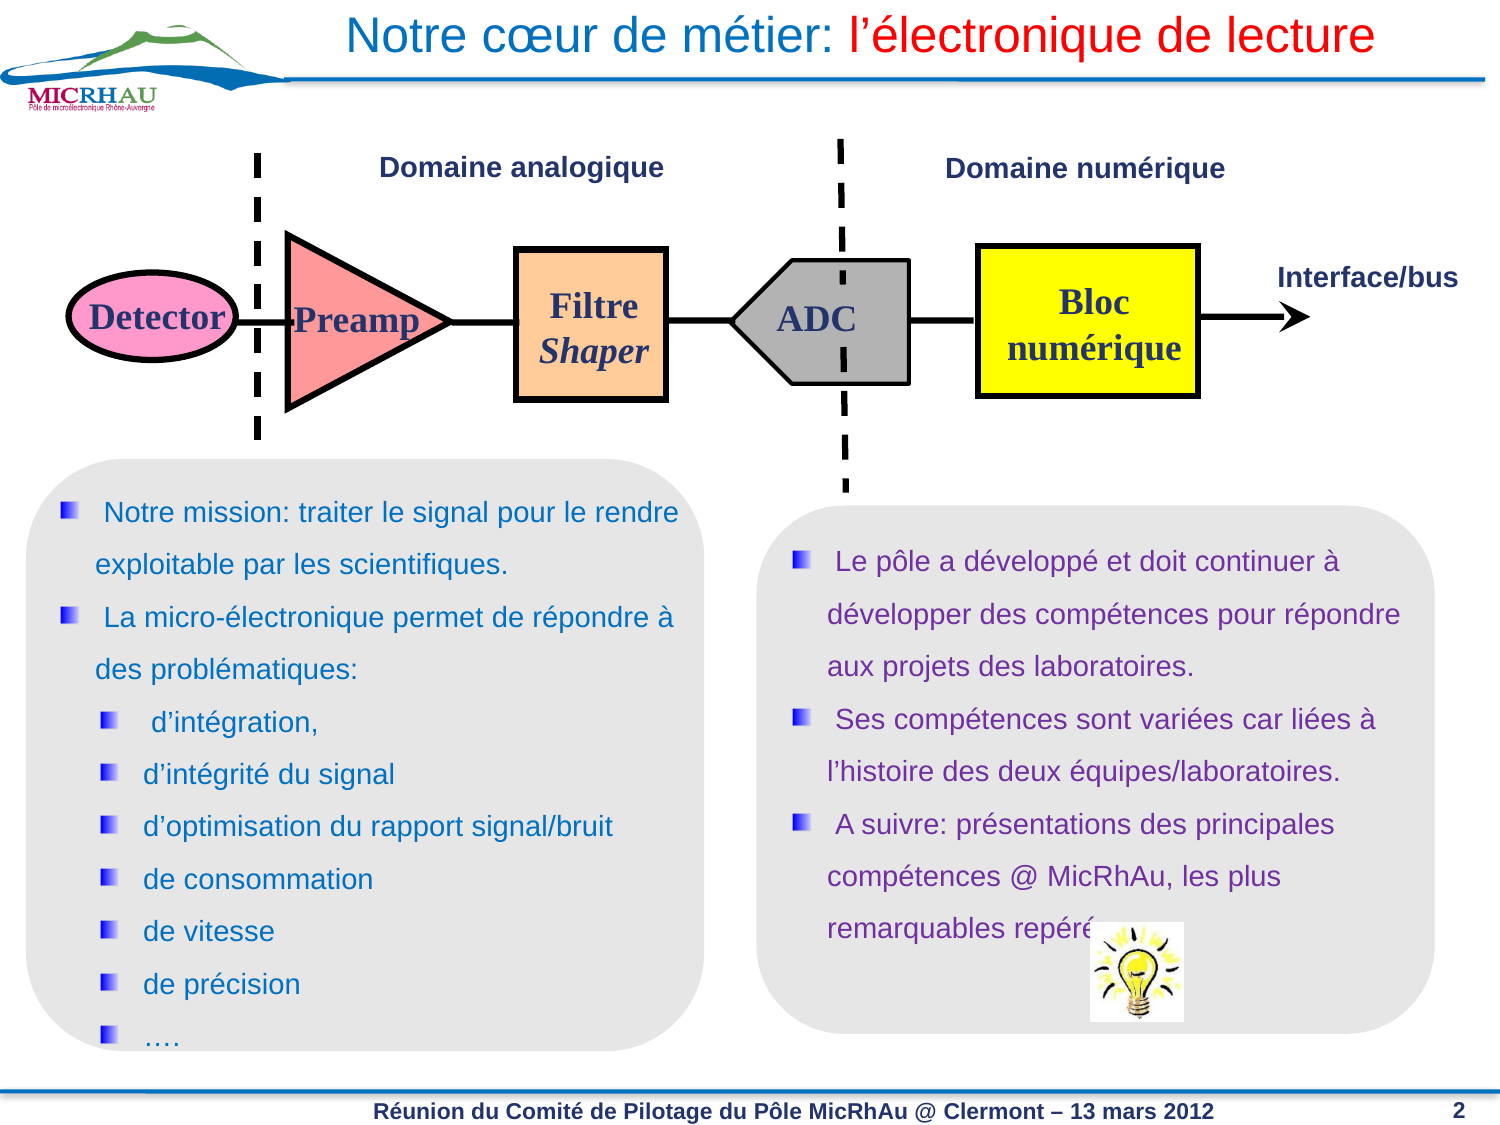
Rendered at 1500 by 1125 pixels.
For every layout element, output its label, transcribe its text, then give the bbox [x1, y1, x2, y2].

picture [791, 549, 813, 571]
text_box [68, 234, 253, 409]
text_box Notre mission: traiter le signal pour le rendre exploitable par les scientifiques. La micro-électronique permet de répondre à des problématiques: d’intégration, d’intégrité du signal d’optimisation du rapport signal/bruit de consommation de vitesse de précision …. [45, 468, 719, 1060]
text_box [800, 505, 1391, 517]
picture [99, 867, 120, 888]
picture [99, 1024, 120, 1046]
text_box [83, 458, 647, 468]
text_box [977, 245, 1198, 396]
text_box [261, 234, 971, 409]
text_box Bloc numérique [991, 270, 1198, 375]
text_box Interface/bus [1262, 250, 1475, 301]
picture [99, 919, 120, 941]
picture [791, 707, 813, 728]
text_box Le pôle a développé et doit continuer à développer des compétences pour répondre aux projets des laboratoires. Ses compétences sont variées car liées à l’histoire des deux équipes/laboratoires. A suivre: présentations des principales compétences @ MicRhAu, les plus remarquables repérées par [776, 517, 1450, 953]
picture [99, 762, 120, 783]
text_box [756, 538, 1435, 1034]
text_box Notre cœur de métier: l’électronique de lecture [221, 0, 1500, 66]
picture [59, 605, 81, 626]
text_box Domaine numérique [930, 141, 1241, 192]
picture [1090, 921, 1184, 1023]
picture [99, 710, 120, 731]
text_box Domaine analogique [364, 140, 680, 191]
picture [99, 972, 120, 993]
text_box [840, 138, 844, 285]
picture [59, 500, 81, 521]
picture [791, 812, 813, 833]
picture [99, 814, 120, 836]
text_box [1289, 306, 1311, 328]
picture [0, 25, 291, 112]
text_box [843, 346, 847, 493]
text_box [25, 499, 45, 1011]
